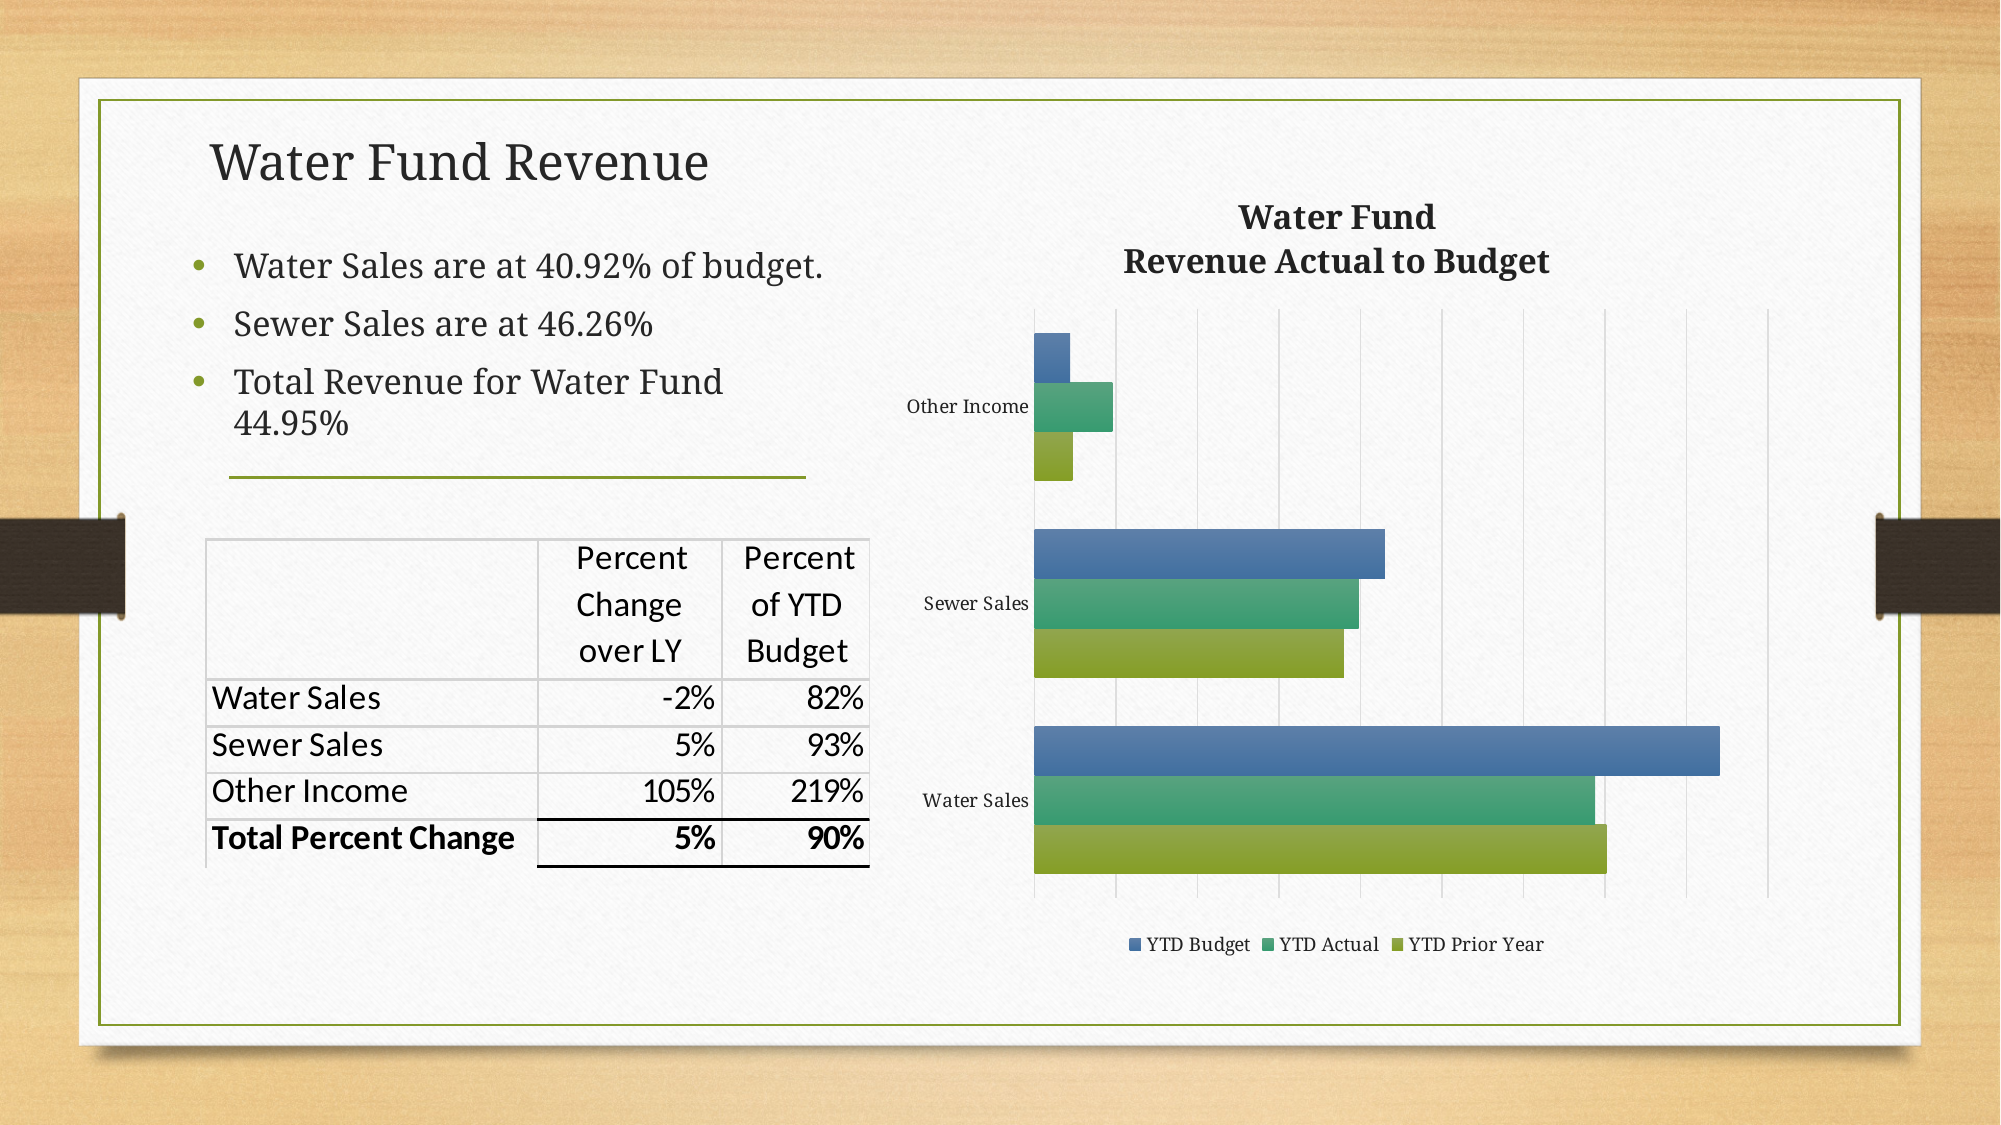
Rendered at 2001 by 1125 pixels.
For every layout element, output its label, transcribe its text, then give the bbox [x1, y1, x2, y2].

list Water Sales are at 40.92% of budget. Sewer Sales are at 46.26% Total Revenue for Water Fund 44.95% [177, 236, 853, 466]
chart [888, 160, 1787, 965]
title Water Fund Revenue [137, 75, 783, 199]
picture [0, 0, 2001, 1125]
